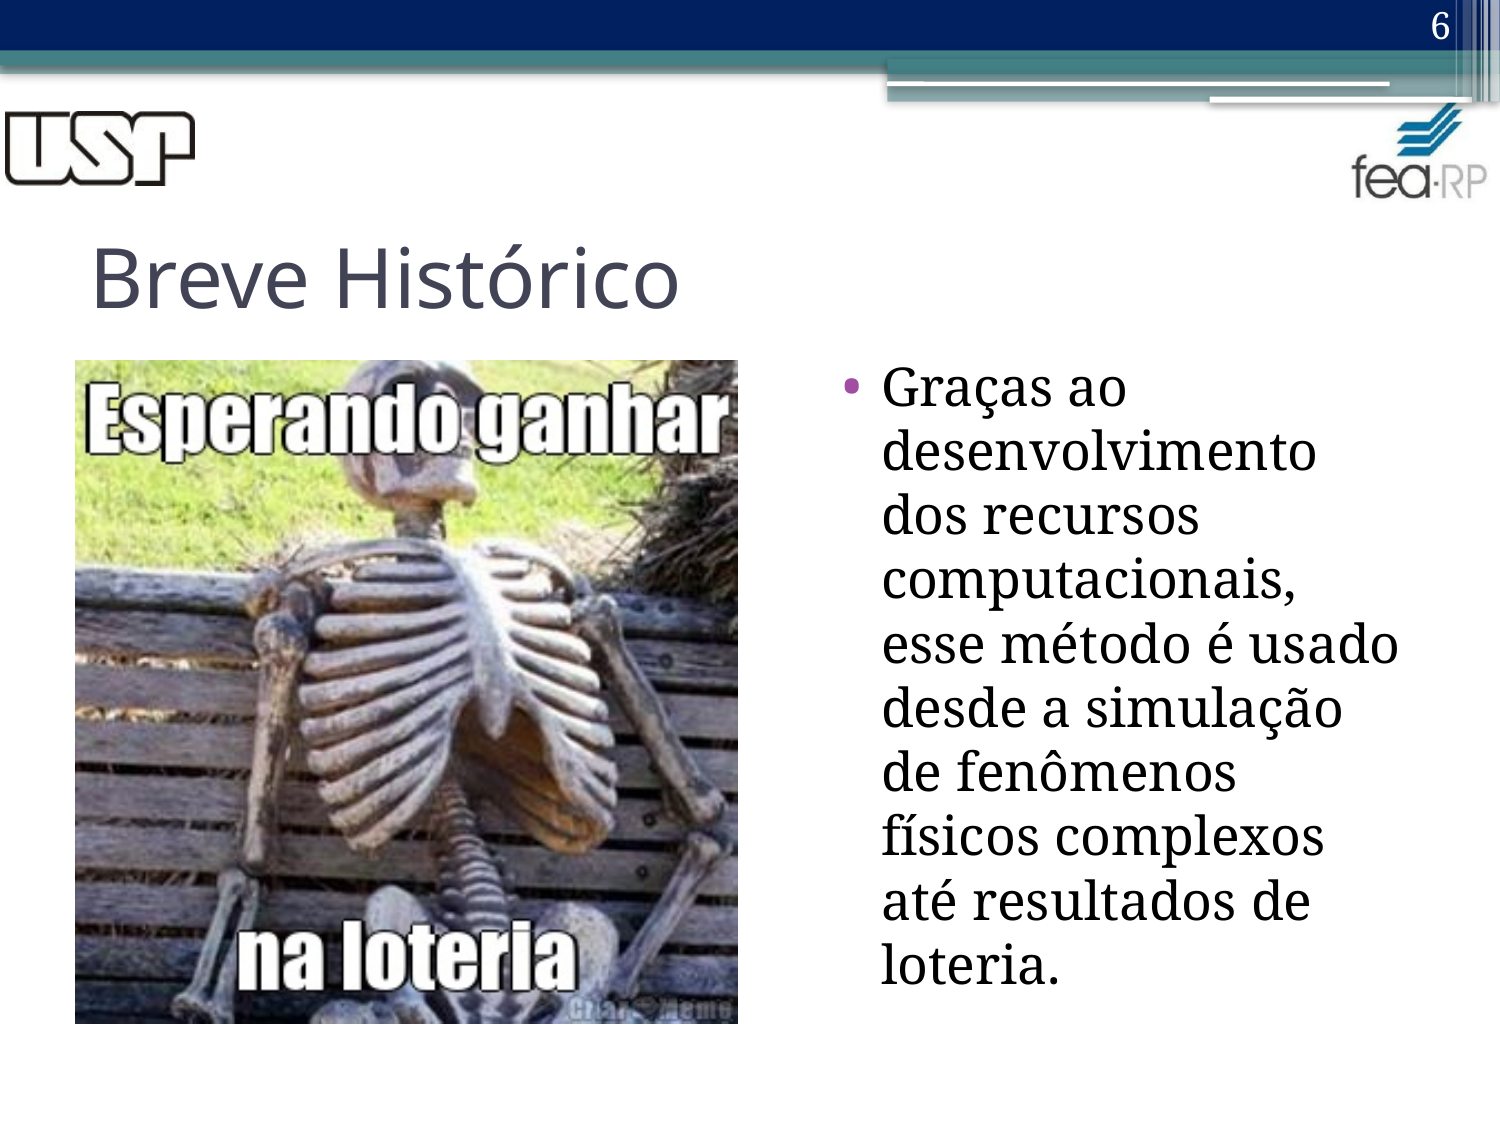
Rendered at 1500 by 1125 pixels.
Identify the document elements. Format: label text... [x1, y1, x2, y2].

title Breve Histórico [75, 187, 1425, 363]
picture [1343, 102, 1500, 227]
list Graças ao desenvolvimento dos recursos computacionais, esse método é usado desde a simulação de fenômenos físicos complexos até resultados de loteria. [811, 345, 1427, 1055]
slide_number 6 [1341, 0, 1466, 61]
picture [74, 360, 738, 1024]
picture [5, 111, 195, 186]
